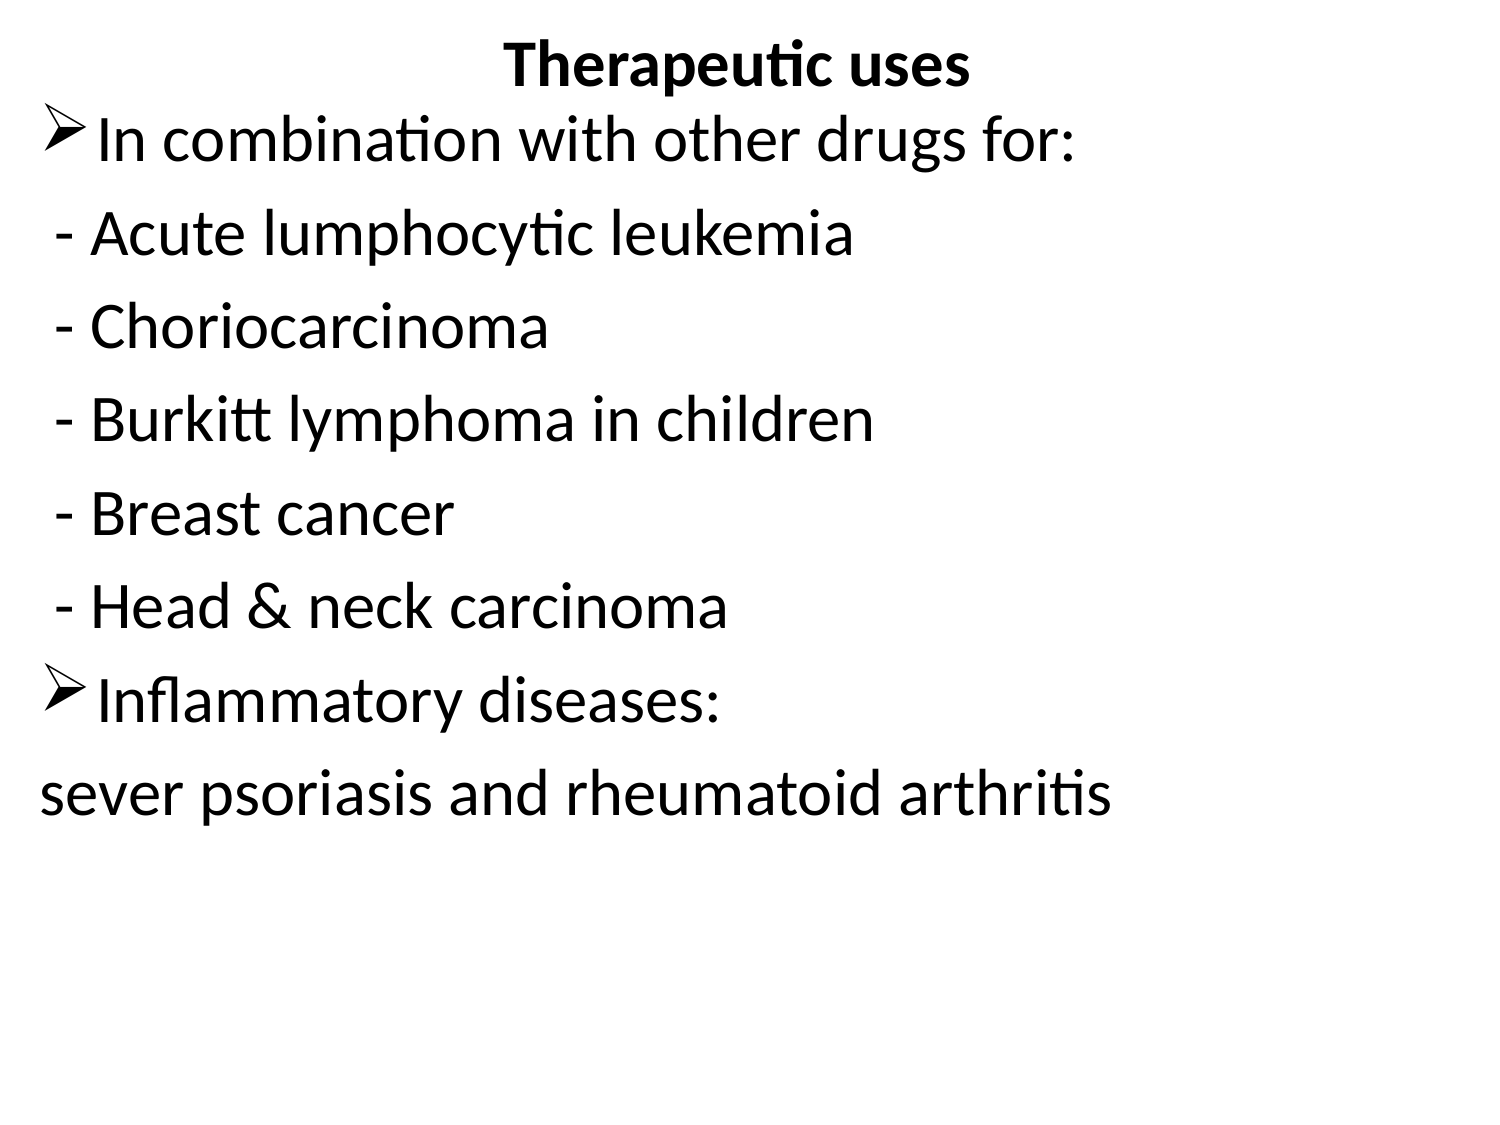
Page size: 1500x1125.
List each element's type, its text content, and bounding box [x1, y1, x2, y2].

text_box In combination with other drugs for: - Acute lumphocytic leukemia - Choriocarcinoma - Burkitt lymphoma in children - Breast cancer - Head & neck carcinoma Inflammatory diseases: sever psoriasis and rheumatoid arthritis [24, 87, 1500, 1125]
list Therapeutic uses [24, 12, 1450, 87]
